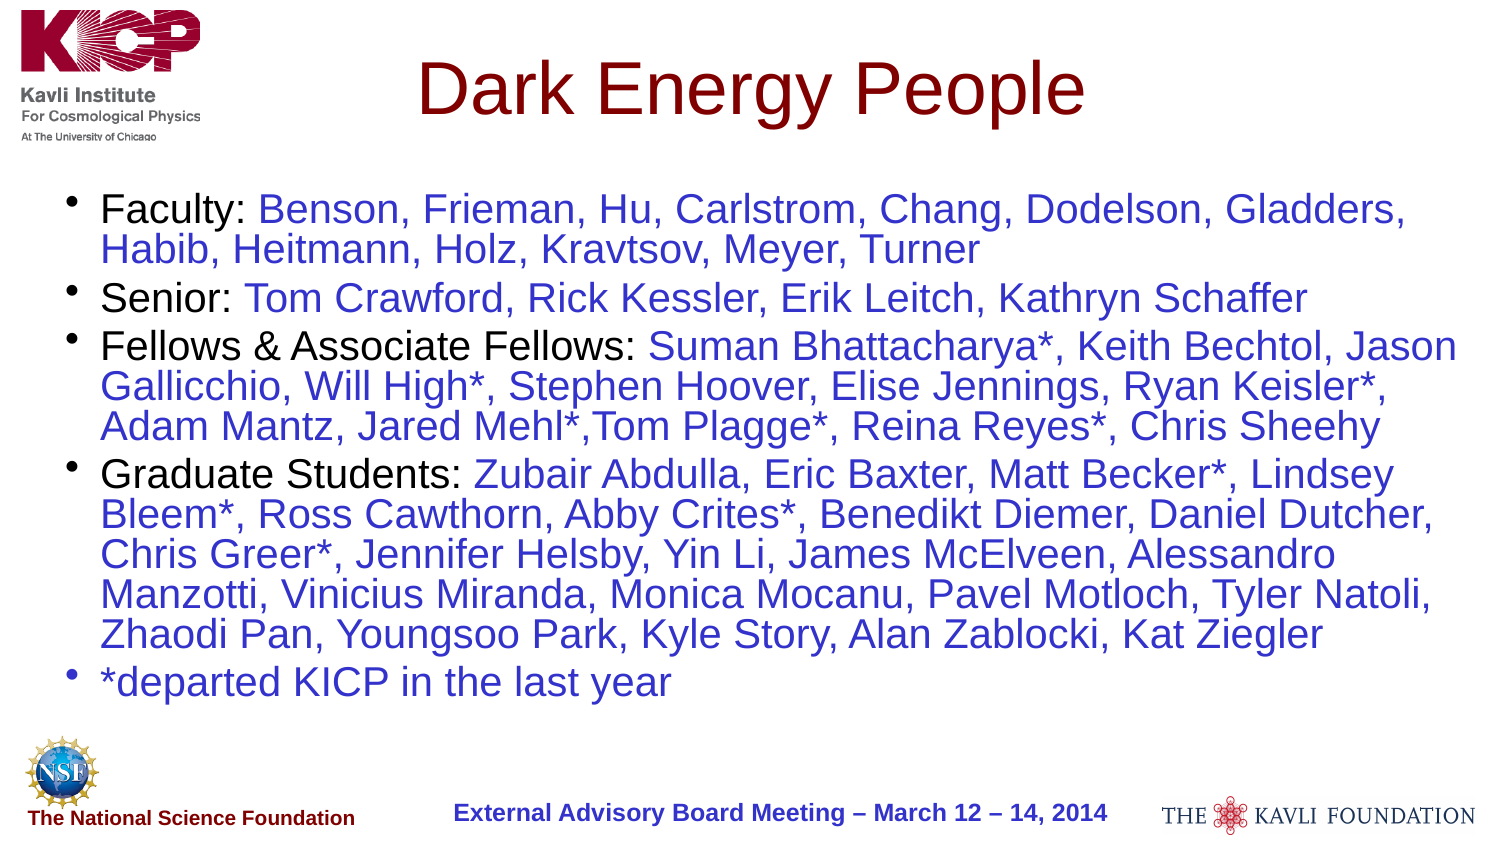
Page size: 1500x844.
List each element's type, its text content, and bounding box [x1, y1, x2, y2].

picture [1162, 796, 1475, 835]
title Dark Energy People [174, 28, 1350, 141]
list Faculty: Benson, Frieman, Hu, Carlstrom, Chang, Dodelson, Gladders, Habib, Heitmann, Holz, Kravtsov, Meyer, Turner Senior: Tom Crawford, Rick Kessler, Erik Leitch, Kathryn Schaffer Fellows & Associate Fellows: Suman Bhattacharya*, Keith Bechtol, Jason Gallicchio, Will High*, Stephen Hoover, Elise Jennings, Ryan Keisler*, Adam Mantz, Jared Mehl*,Tom Plagge*, Reina Reyes*, Chris Sheehy Graduate Students: Zubair Abdulla, Eric Baxter, Matt Becker*, Lindsey Bleem*, Ross Cawthorn, Abby Crites*, Benedikt Diemer, Daniel Dutcher, Chris Greer*, Jennifer Helsby, Yin Li, James McElveen, Alessandro Manzotti, Vinicius Miranda, Monica Mocanu, Pavel Motloch, Tyler Natoli, Zhaodi Pan, Youngsoo Park, Kyle Story, Alan Zablocki, Kat Ziegler *departed KICP in the last year [50, 184, 1488, 747]
footer External Advisory Board Meeting – March 12 – 14, 2014 [424, 788, 1138, 823]
picture [24, 734, 100, 810]
